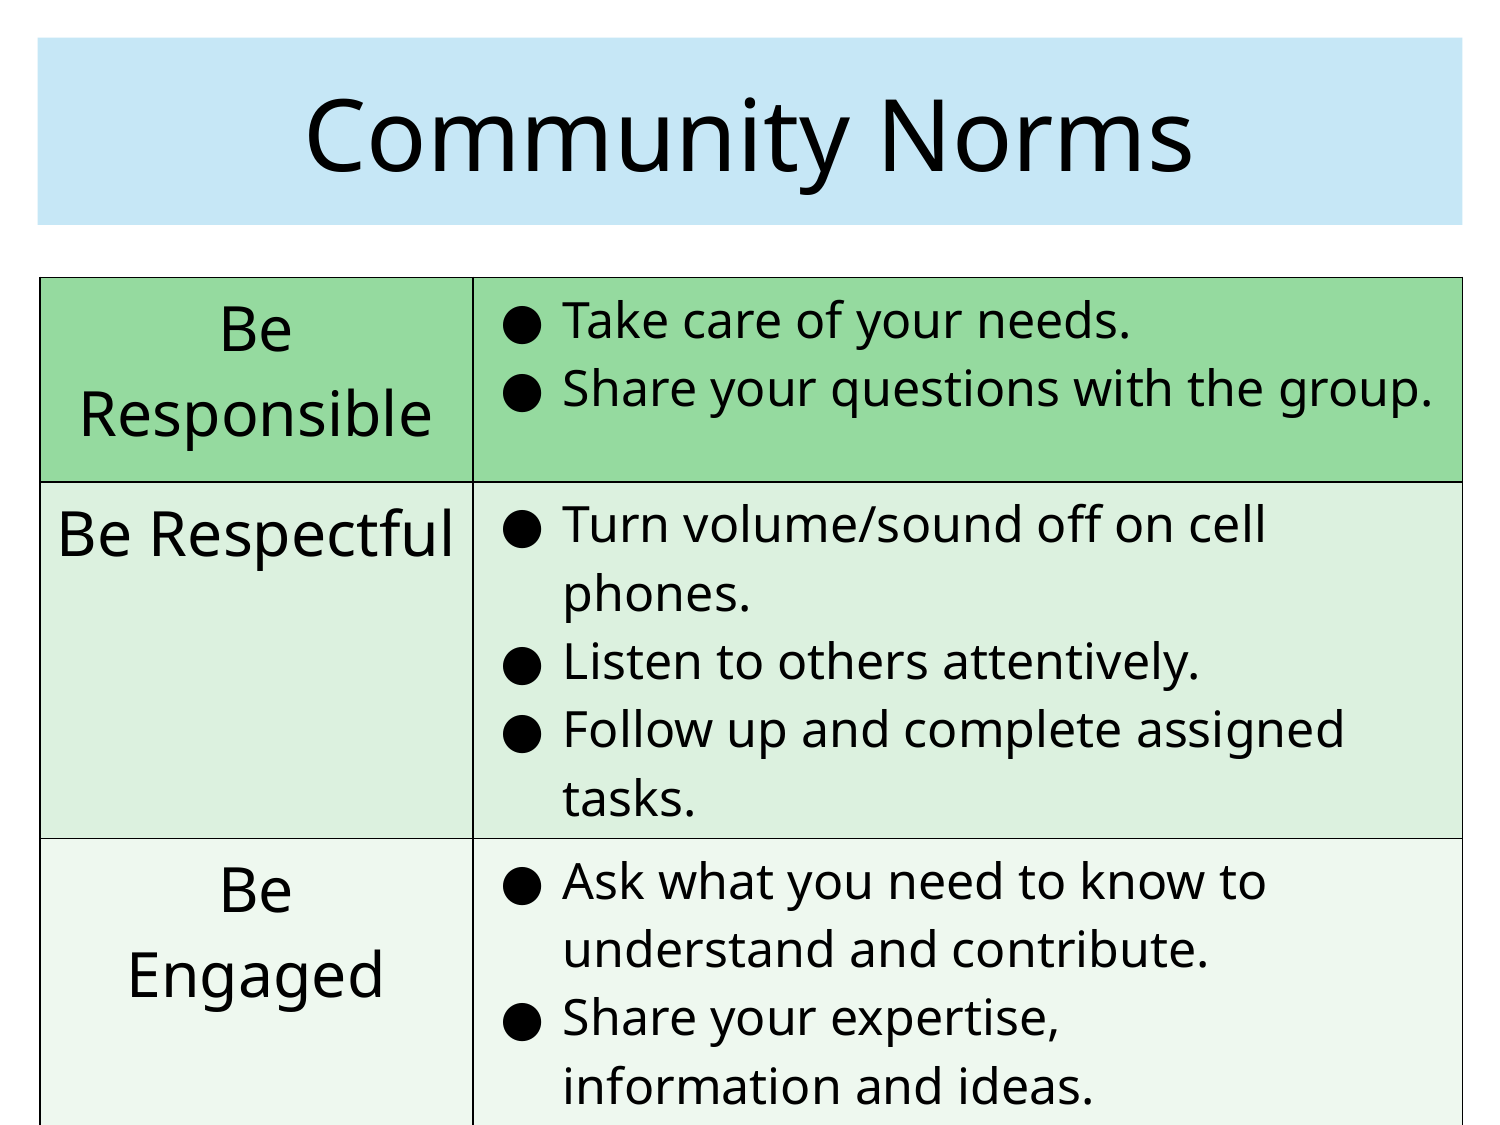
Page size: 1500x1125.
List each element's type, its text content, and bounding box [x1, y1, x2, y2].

table_header Take care of your needs. Share your questions with the group. [474, 278, 1462, 481]
table_cell Ask what you need to know to understand and contribute. Share your expertise, information and ideas. [474, 839, 1462, 1125]
table_cell Be Engaged [41, 839, 472, 1125]
table_header Be Responsible [41, 278, 472, 481]
title Community Norms [37, 37, 1463, 225]
table_cell Turn volume/sound off on cell phones. Listen to others attentively. Follow up and complete assigned tasks. [474, 483, 1462, 838]
table_cell Be Respectful [41, 483, 472, 838]
